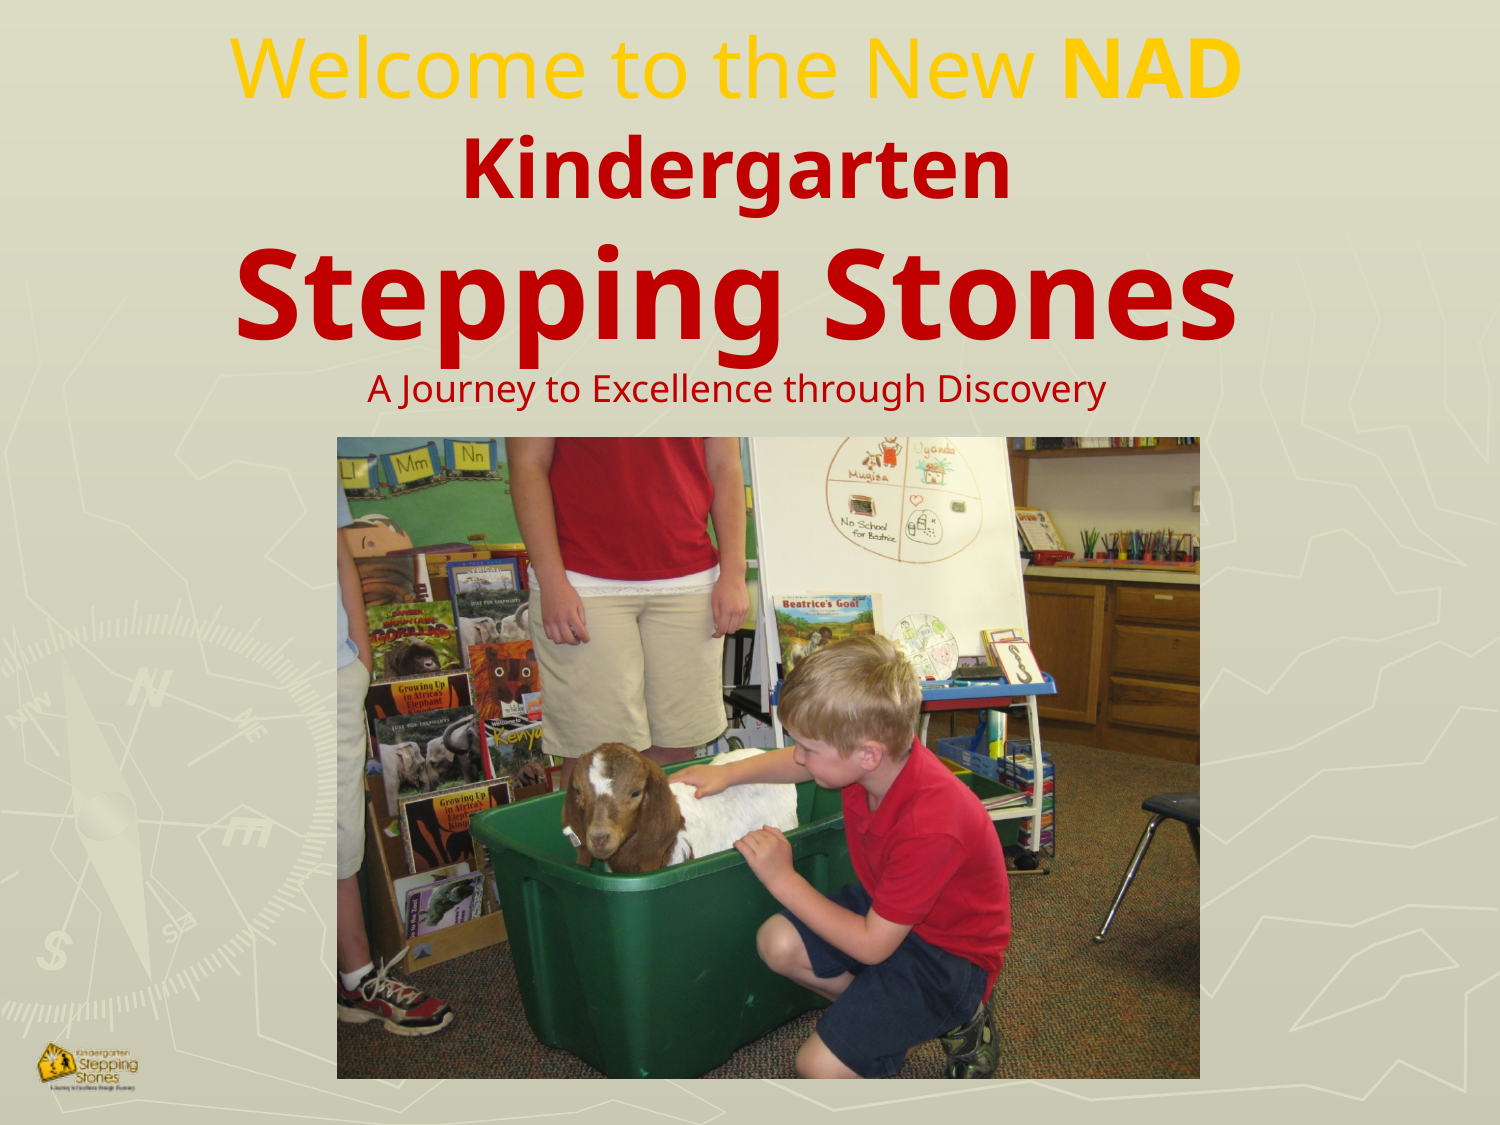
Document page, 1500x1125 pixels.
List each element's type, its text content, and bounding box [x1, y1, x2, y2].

picture [24, 1037, 151, 1102]
title Welcome to the New NAD Kindergarten Stepping Stones A Journey to Excellence through Discovery [62, 37, 1413, 388]
picture [337, 437, 1201, 1079]
